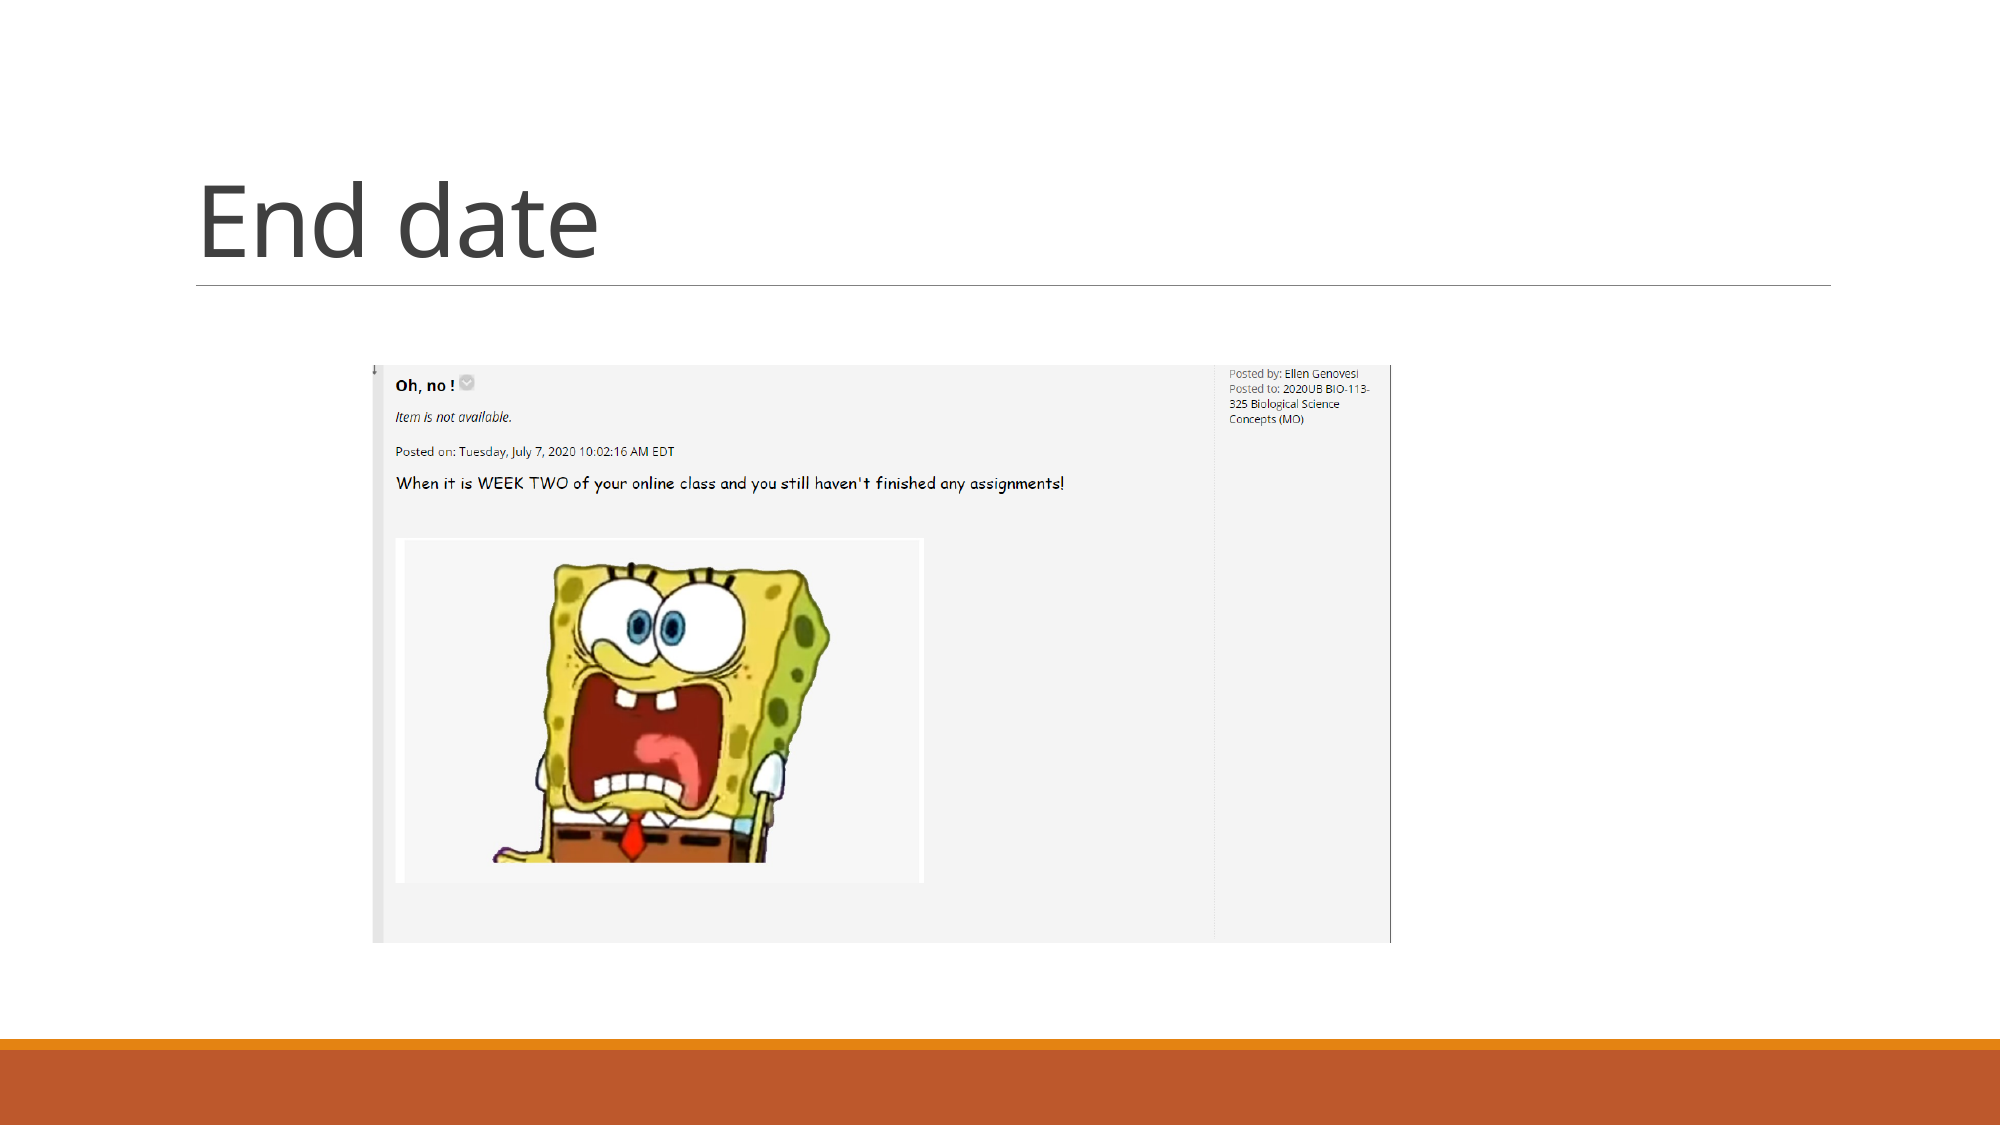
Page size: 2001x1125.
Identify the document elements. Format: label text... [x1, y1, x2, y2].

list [371, 364, 1393, 943]
title End date [180, 47, 1830, 285]
